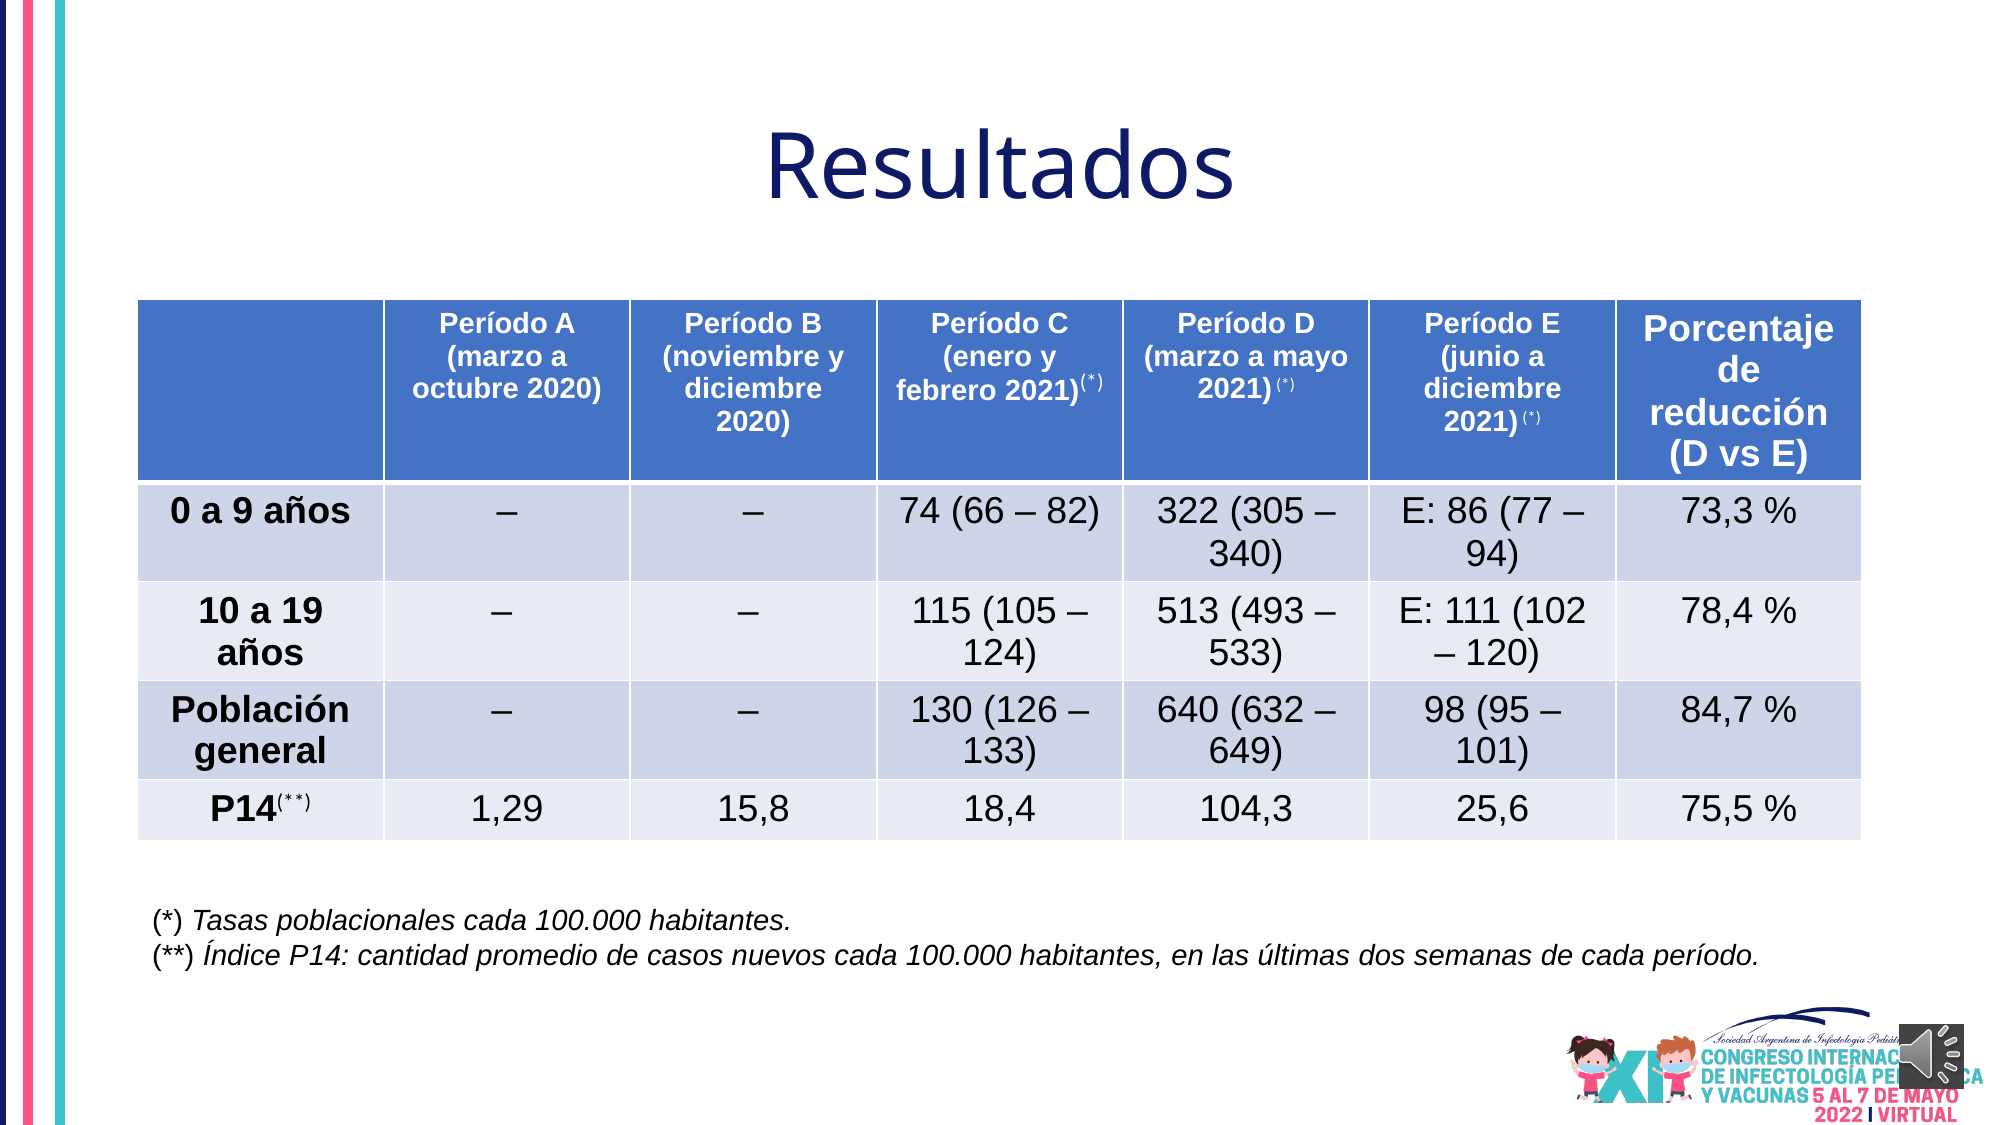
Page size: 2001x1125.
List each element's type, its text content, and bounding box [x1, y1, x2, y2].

table_cell – [385, 485, 629, 581]
table_cell – [631, 681, 876, 779]
table_cell – [385, 582, 629, 680]
table_cell 322 (305 – 340) [1124, 485, 1368, 581]
table_cell P14(**) [138, 780, 383, 840]
table_cell 104,3 [1124, 780, 1368, 840]
table_cell 78,4 % [1617, 582, 1861, 680]
table_cell 84,7 % [1617, 681, 1861, 779]
table_cell 25,6 [1370, 780, 1615, 840]
picture [1549, 984, 2000, 1125]
table_cell E: 86 (77 – 94) [1370, 485, 1615, 581]
table_header Período E (junio a diciembre 2021) (*) [1370, 300, 1615, 480]
table_cell 10 a 19 años [138, 582, 383, 680]
text_box (*) Tasas poblacionales cada 100.000 habitantes. (**) Índice P14: cantidad promedio de casos nuevos cada 100.000 habitantes, en las últimas dos semanas de cada período. [137, 893, 1863, 979]
table_header Período A (marzo a octubre 2020) [385, 300, 629, 480]
table_cell 130 (126 – 133) [878, 681, 1122, 779]
table_cell 115 (105 – 124) [878, 582, 1122, 680]
table_cell 73,3 % [1617, 485, 1861, 581]
table_cell E: 111 (102 – 120) [1370, 582, 1615, 680]
table_header Período D (marzo a mayo 2021) (*) [1124, 300, 1368, 480]
table_cell 640 (632 – 649) [1124, 681, 1368, 779]
table_cell 98 (95 – 101) [1370, 681, 1615, 779]
table_cell 15,8 [631, 780, 876, 840]
table_cell – [631, 582, 876, 680]
table_cell 74 (66 – 82) [878, 485, 1122, 581]
table_cell 18,4 [878, 780, 1122, 840]
table_cell 513 (493 – 533) [1124, 582, 1368, 680]
table_header [138, 300, 383, 480]
title Resultados [137, 59, 1863, 278]
table_cell – [385, 681, 629, 779]
table_cell – [631, 485, 876, 581]
table_header Período C (enero y febrero 2021)(*) [878, 300, 1122, 480]
table_cell 0 a 9 años [138, 485, 383, 581]
table_cell 1,29 [385, 780, 629, 840]
table_cell 75,5 % [1617, 780, 1861, 840]
table_header Período B (noviembre y diciembre 2020) [631, 300, 876, 480]
table_cell Población general [138, 681, 383, 779]
table_header Porcentaje de reducción (D vs E) [1617, 300, 1861, 480]
